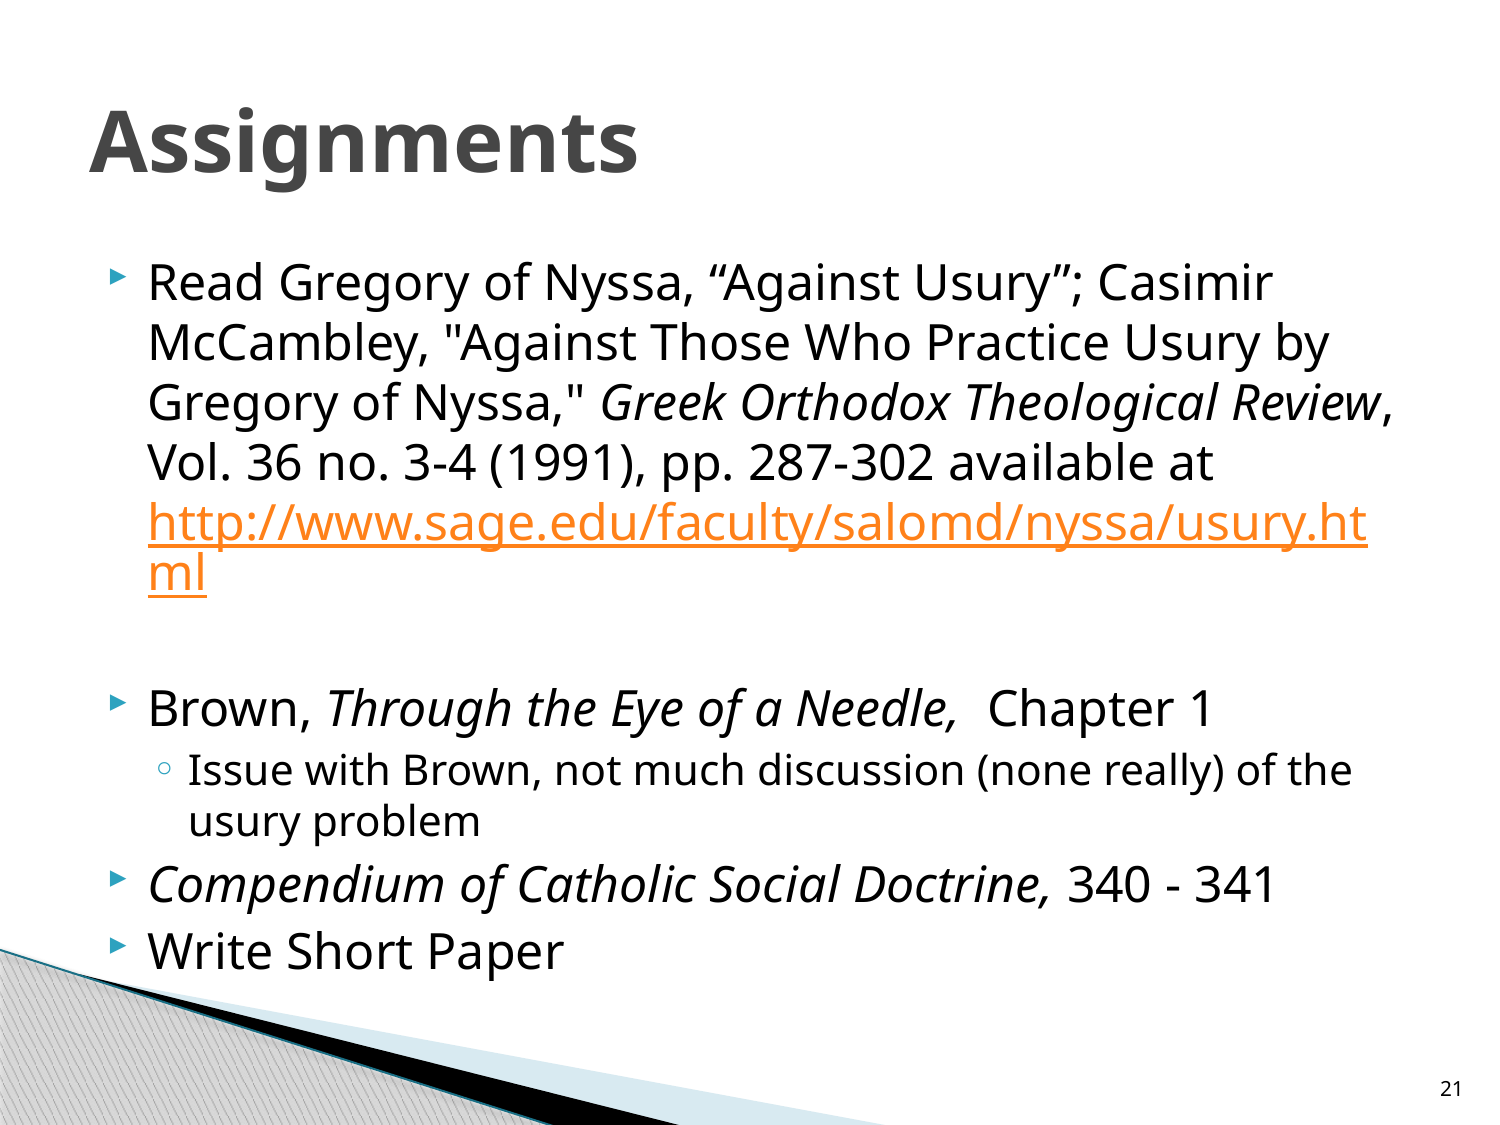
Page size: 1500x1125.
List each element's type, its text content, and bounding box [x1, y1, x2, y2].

list Read Gregory of Nyssa, “Against Usury”; Casimir McCambley, "Against Those Who Practice Usury by Gregory of Nyssa," Greek Orthodox Theological Review, Vol. 36 no. 3-4 (1991), pp. 287-302 available at http://www.sage.edu/faculty/salomd/nyssa/usury.html Brown, Through the Eye of a Needle, Chapter 1 Issue with Brown, not much discussion (none really) of the usury problem Compendium of Catholic Social Doctrine, 340 - 341 Write Short Paper [75, 243, 1425, 986]
title Assignments [75, 45, 1425, 233]
slide_number 21 [1418, 1051, 1479, 1112]
